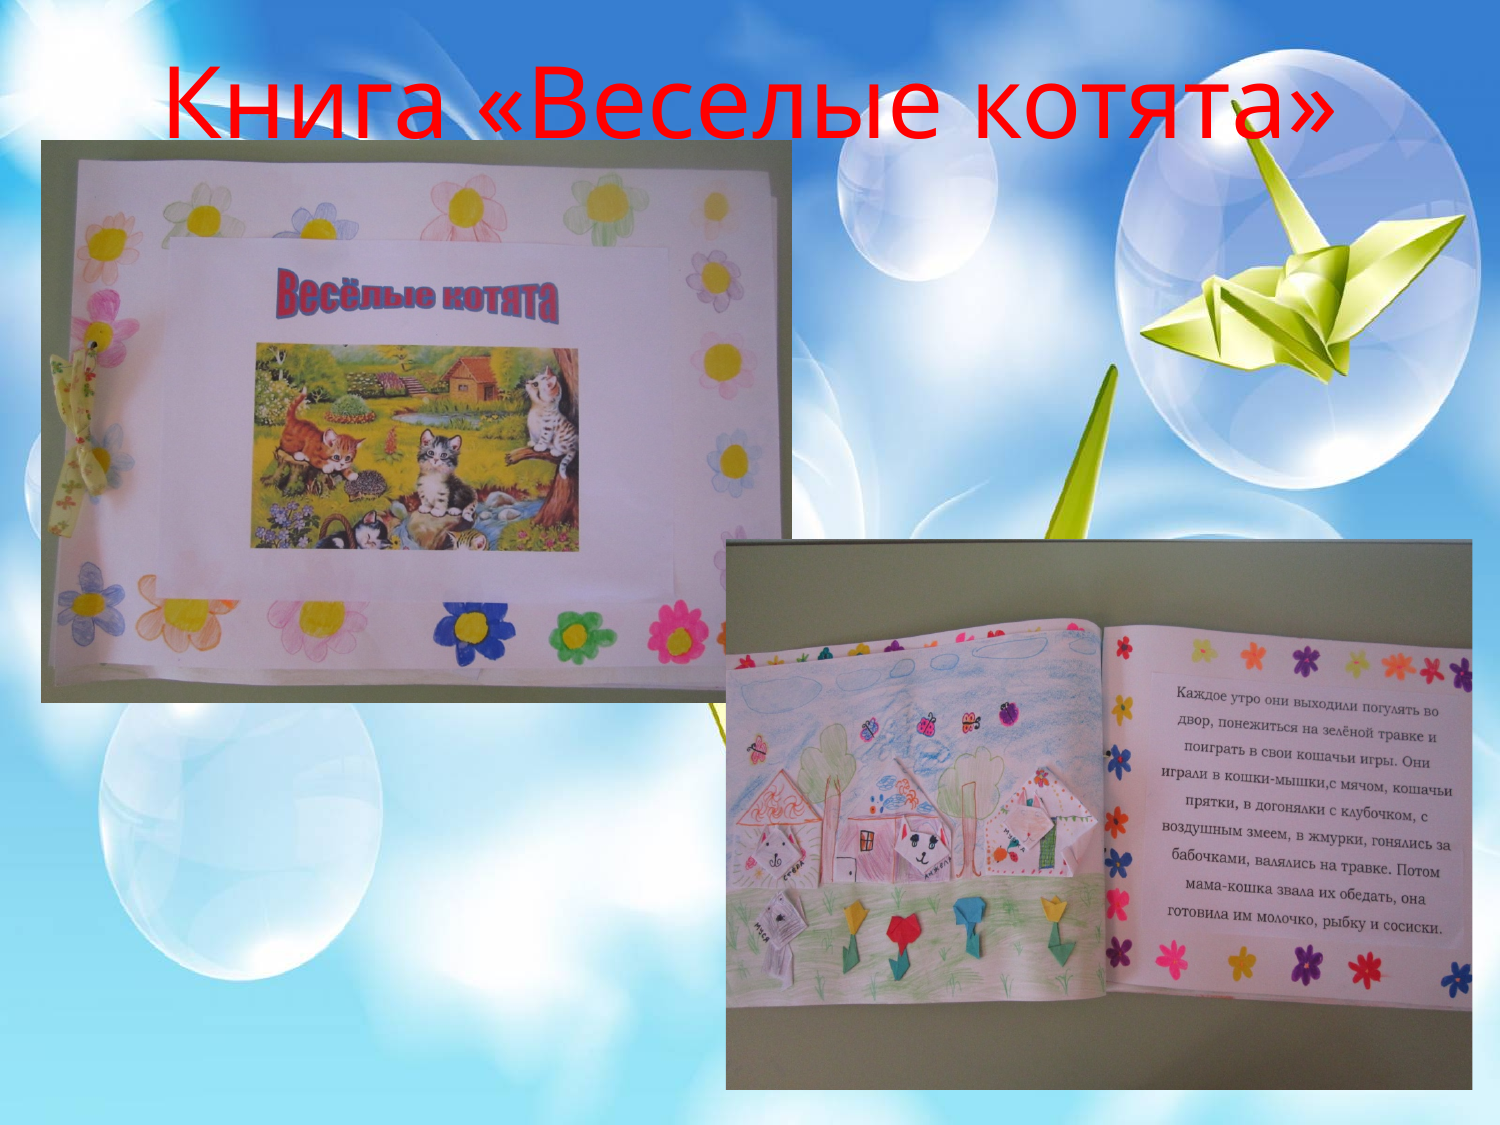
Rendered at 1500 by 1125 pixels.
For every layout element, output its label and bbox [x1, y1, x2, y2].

list [725, 538, 1473, 1091]
list [41, 140, 792, 704]
picture [0, 0, 1500, 1125]
